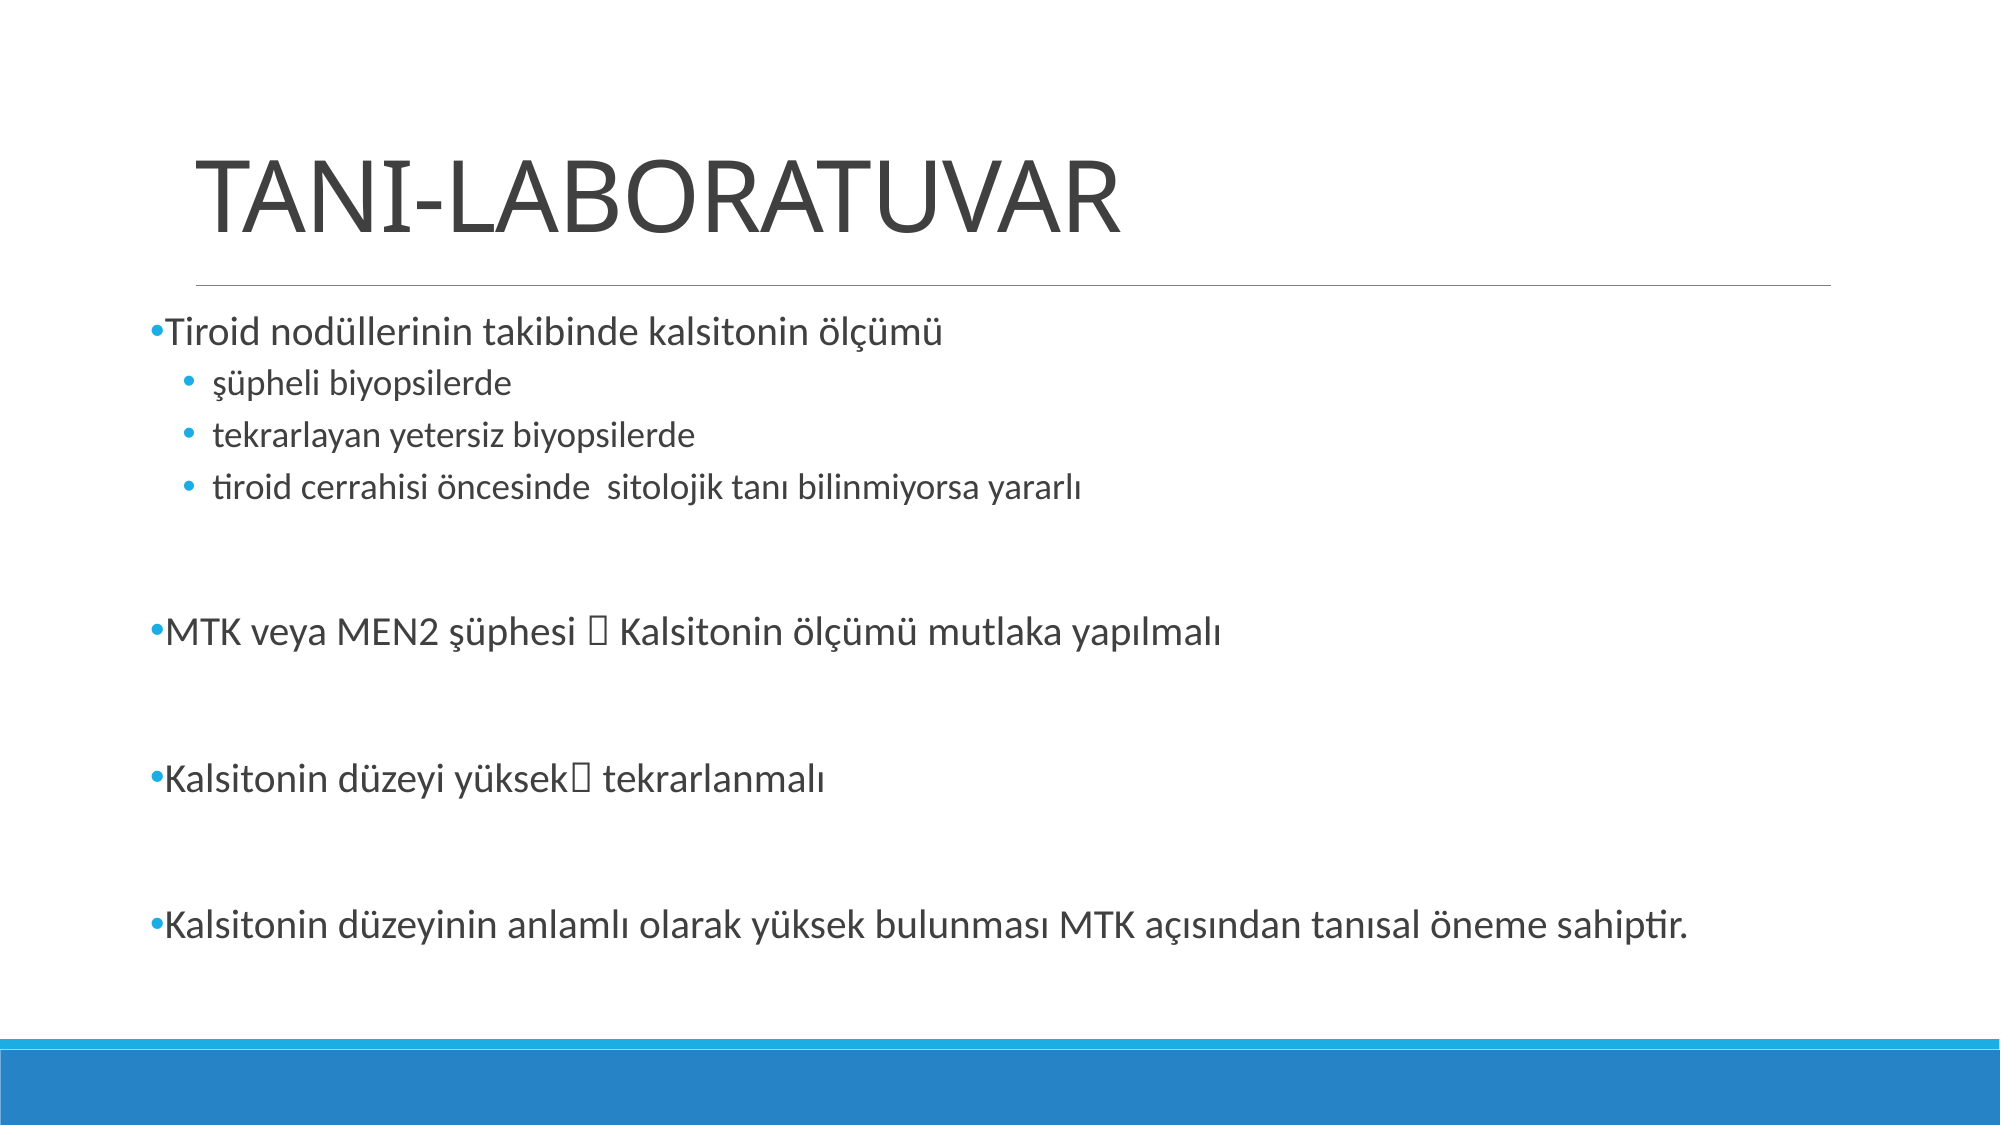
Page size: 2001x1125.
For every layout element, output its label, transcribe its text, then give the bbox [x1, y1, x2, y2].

list Tiroid nodüllerinin takibinde kalsitonin ölçümü şüpheli biyopsilerde tekrarlayan yetersiz biyopsilerde tiroid cerrahisi öncesinde sitolojik tanı bilinmiyorsa yararlı MTK veya MEN2 şüphesi  Kalsitonin ölçümü mutlaka yapılmalı Kalsitonin düzeyi yüksek tekrarlanmalı Kalsitonin düzeyinin anlamlı olarak yüksek bulunması MTK açısından tanısal öneme sahiptir. [150, 302, 1830, 963]
title TANI-LABORATUVAR [180, 47, 1830, 261]
